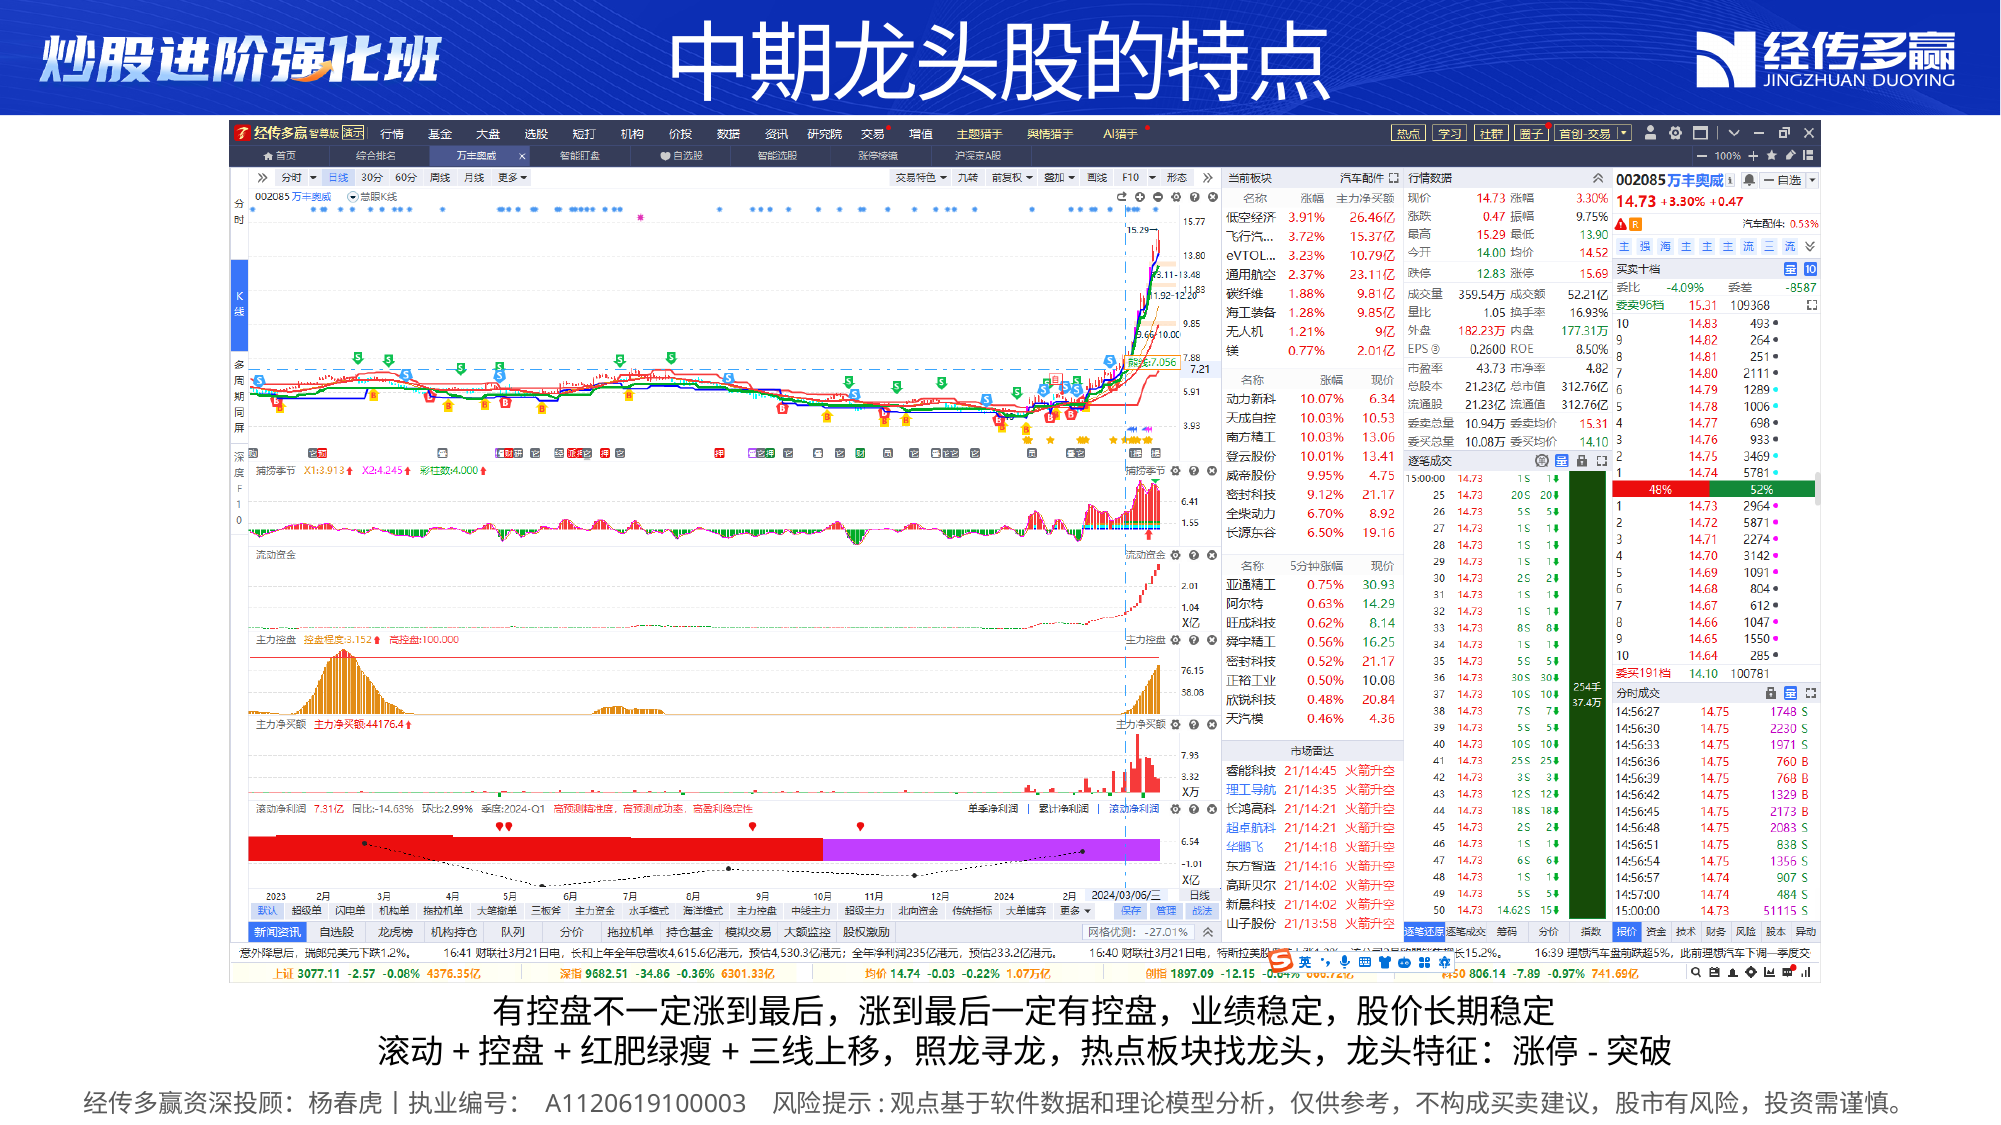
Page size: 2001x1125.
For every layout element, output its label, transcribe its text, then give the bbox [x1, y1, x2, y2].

text_box 有控盘不一定涨到最后，涨到最后一定有控盘，业绩稳定，股价长期稳定 滚动+控盘+红肥绿瘦+三线上移，照龙寻龙，热点板块找龙头，龙头特征：涨停-突破 [203, 983, 1847, 1078]
text_box 中期龙头股的特点 [0, 0, 2000, 120]
picture [0, 0, 2001, 1125]
